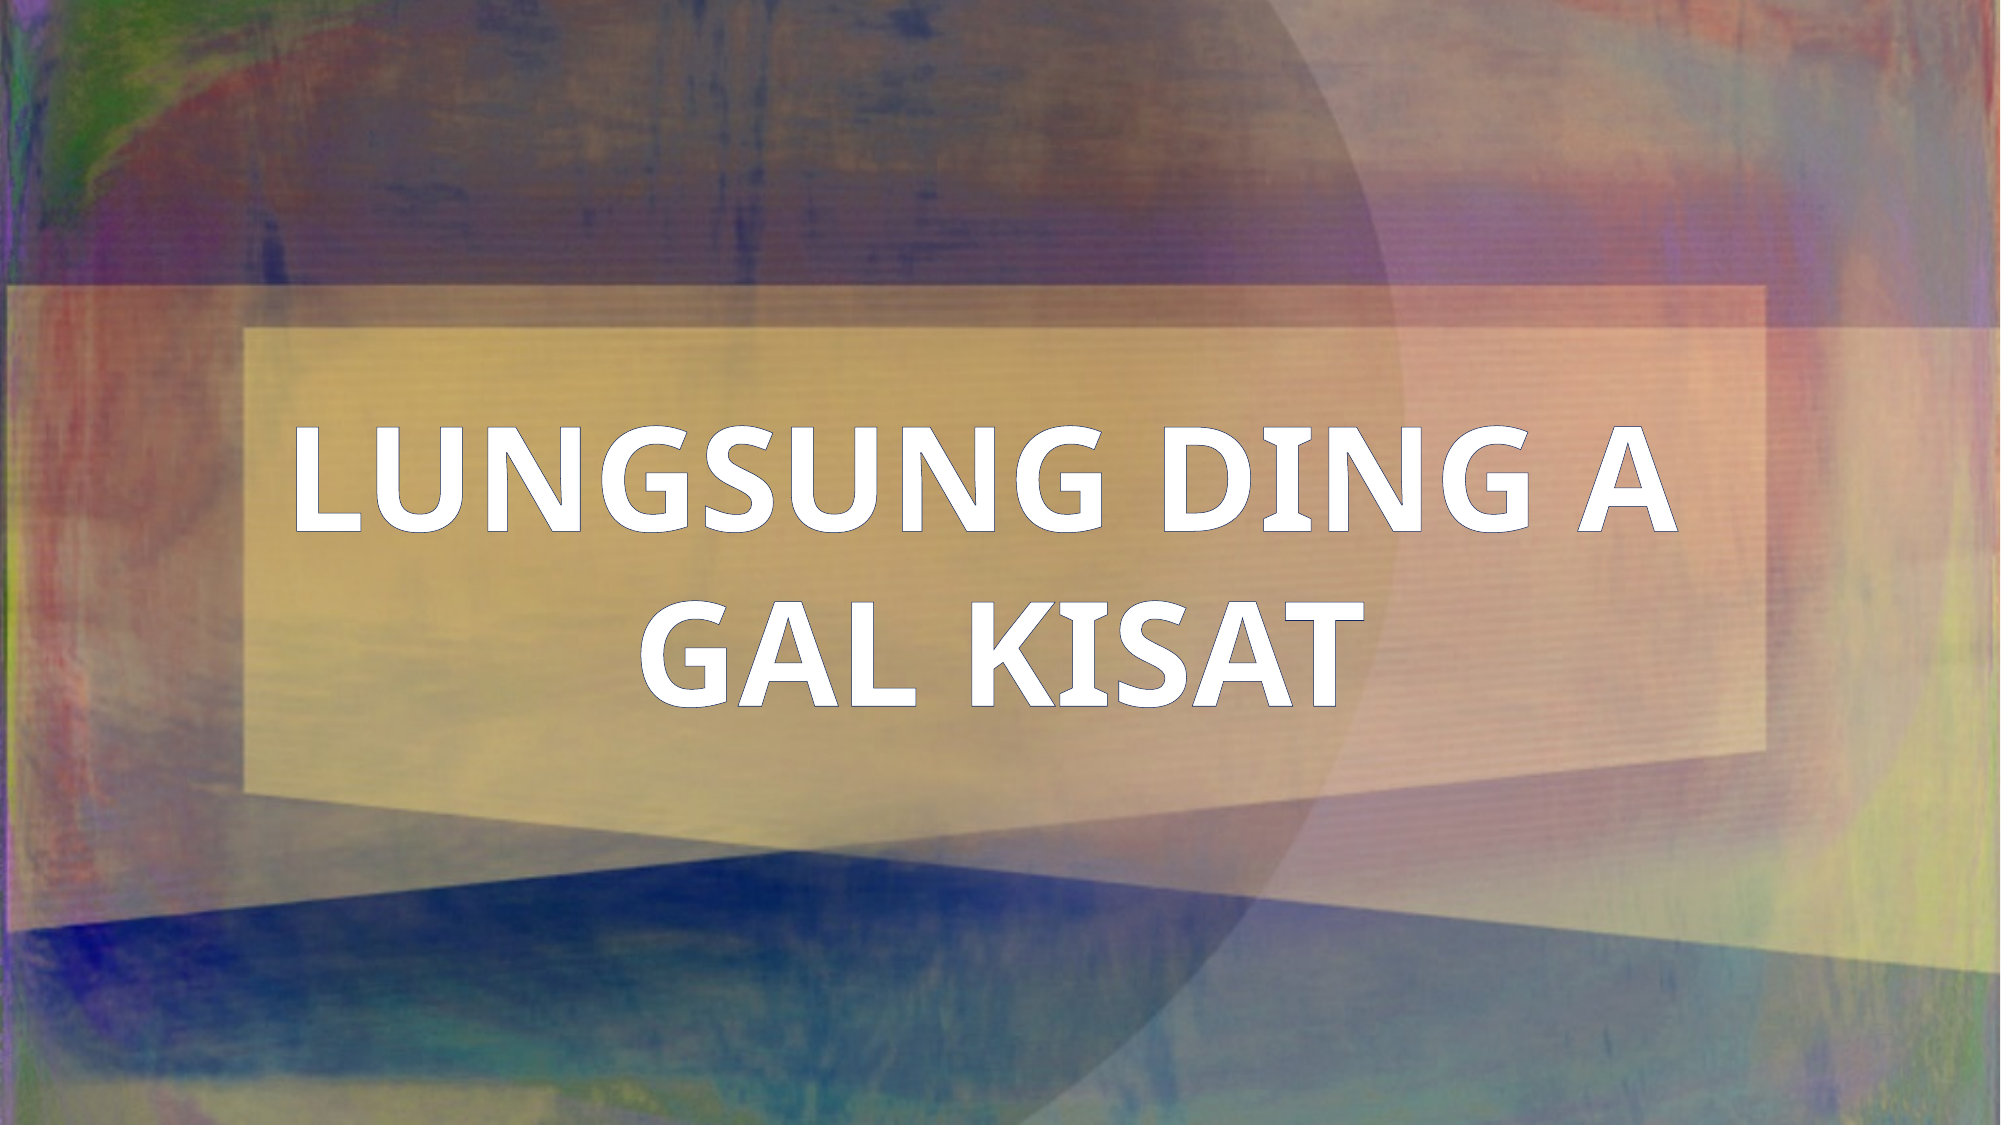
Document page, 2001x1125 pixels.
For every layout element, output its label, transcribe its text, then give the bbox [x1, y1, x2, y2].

picture [0, 0, 2001, 1125]
text_box LUNGSUNG DING A GAL KISAT [237, 378, 1763, 743]
